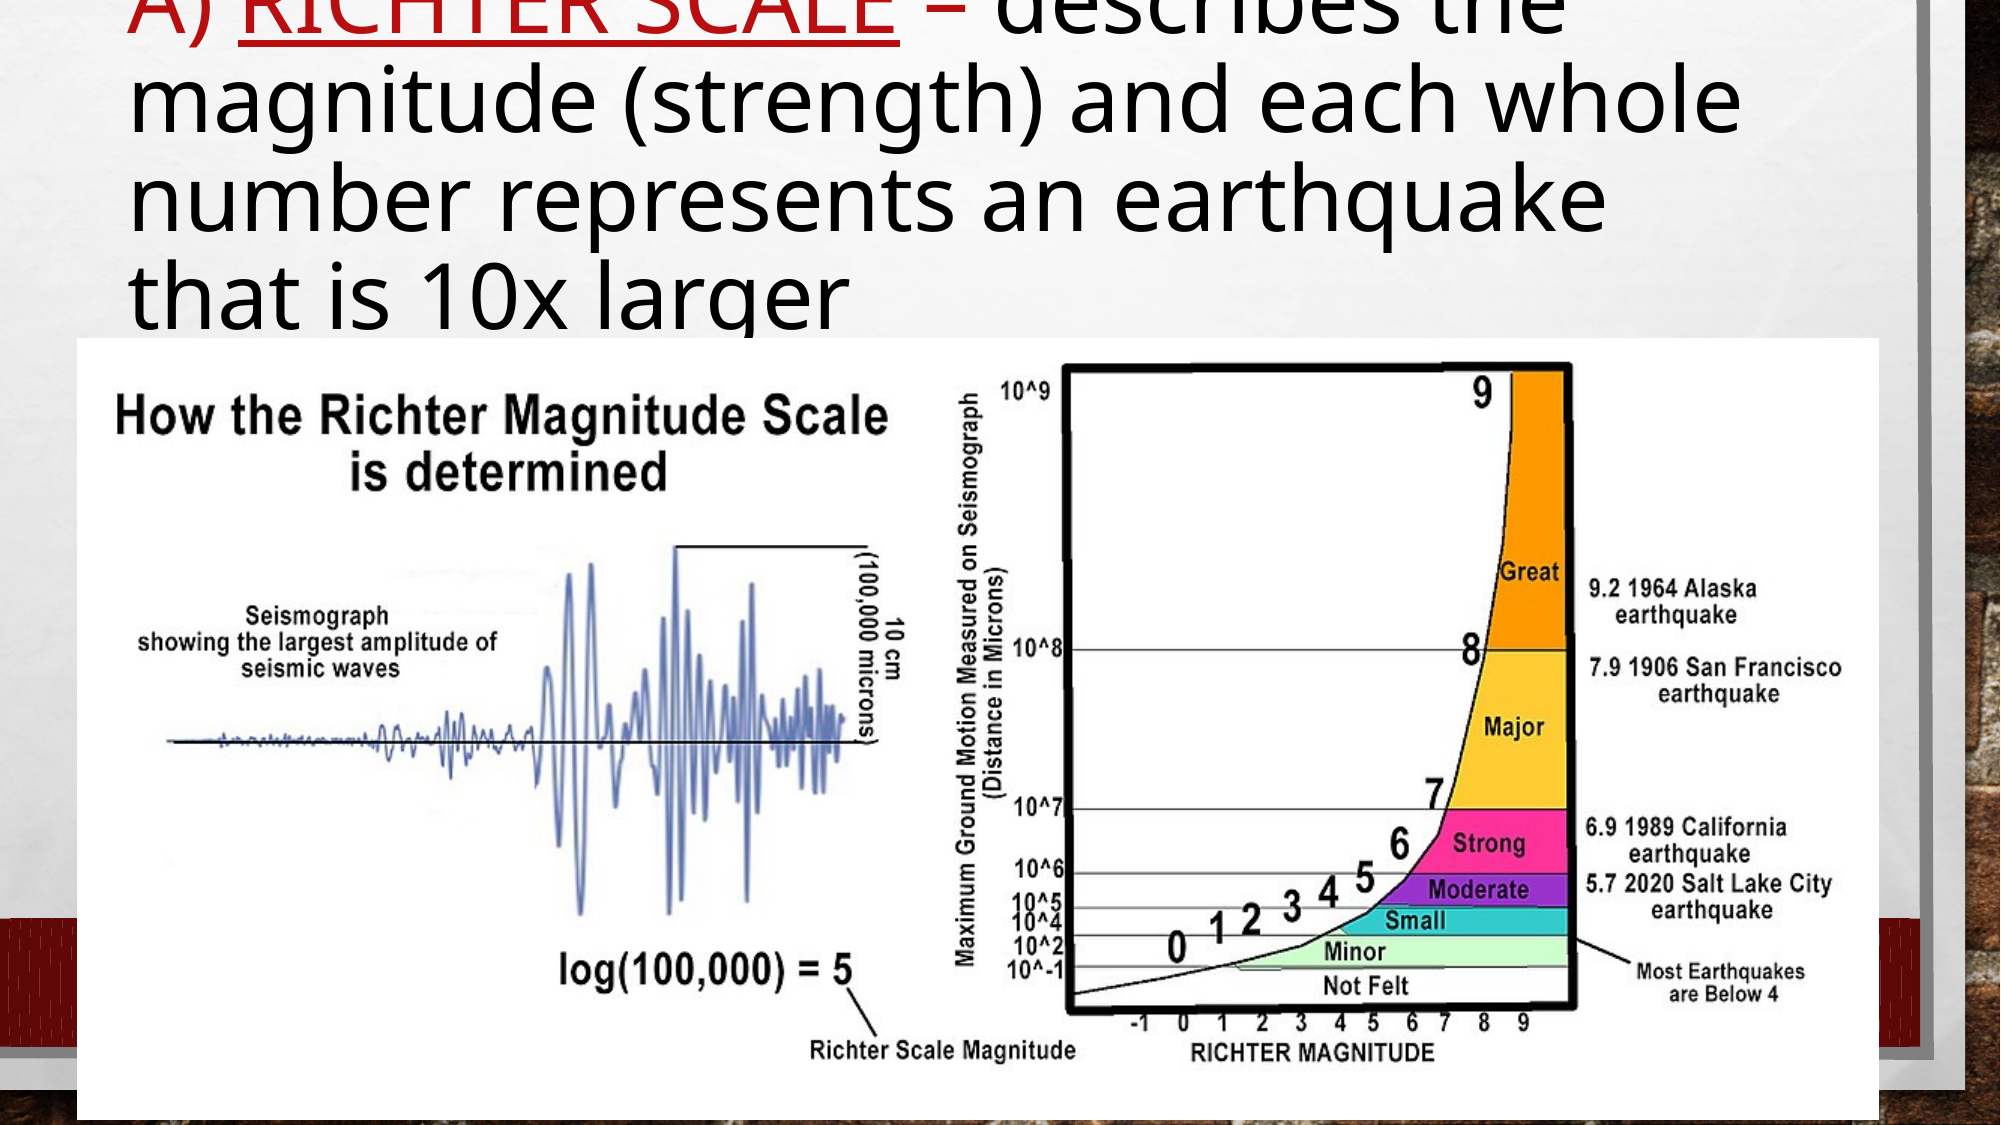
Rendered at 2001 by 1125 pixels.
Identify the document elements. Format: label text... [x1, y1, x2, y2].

title a) Richter scale – describes the magnitude (strength) and each whole number represents an earthquake that is 10x larger [112, 112, 1818, 302]
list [77, 338, 1880, 1120]
picture [0, 0, 2000, 1125]
